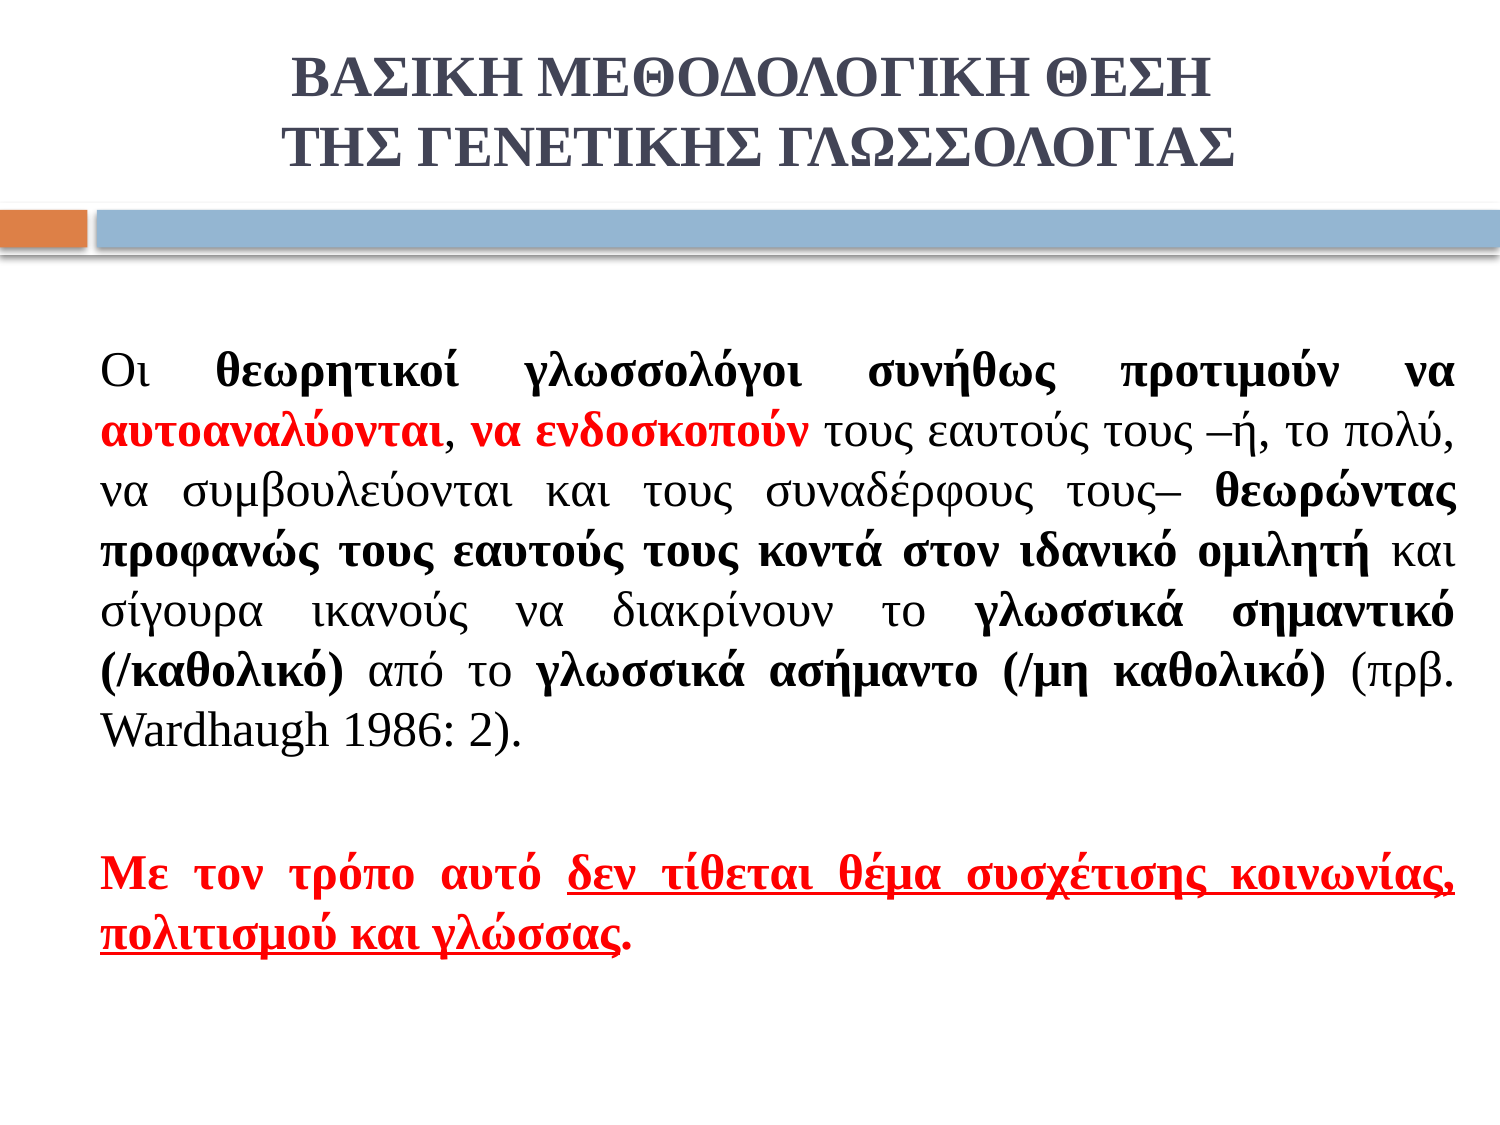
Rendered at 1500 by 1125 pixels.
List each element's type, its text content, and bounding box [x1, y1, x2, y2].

title BΑΣΙΚΗ ΜΕΘΟΔΟΛΟΓΙΚΗ ΘΕΣΗ ΤΗΣ ΓΕΝΕΤΙΚΗΣ ΓΛΩΣΣΟΛΟΓΙΑΣ [17, 42, 1500, 173]
list Οι θεωρητικοί γλωσσολόγοι συνήθως προτιμούν να αυτοαναλύονται, να ενδοσκοπούν τους εαυτούς τους –ή, το πολύ, να συμβουλεύονται και τους συναδέρφους τους– θεωρώντας προφανώς τους εαυτούς τους κοντά στον ιδανικό ομιλητή και σίγουρα ικανούς να διακρίνουν το γλωσσικά σημαντικό (/καθολικό) από το γλωσσικά ασήμαντο (/μη καθολικό) (πρβ. Wardhaugh 1986: 2). Με τον τρόπο αυτό δεν τίθεται θέμα συσχέτισης κοινωνίας, πολιτισμού και γλώσσας. [17, 266, 1471, 1071]
